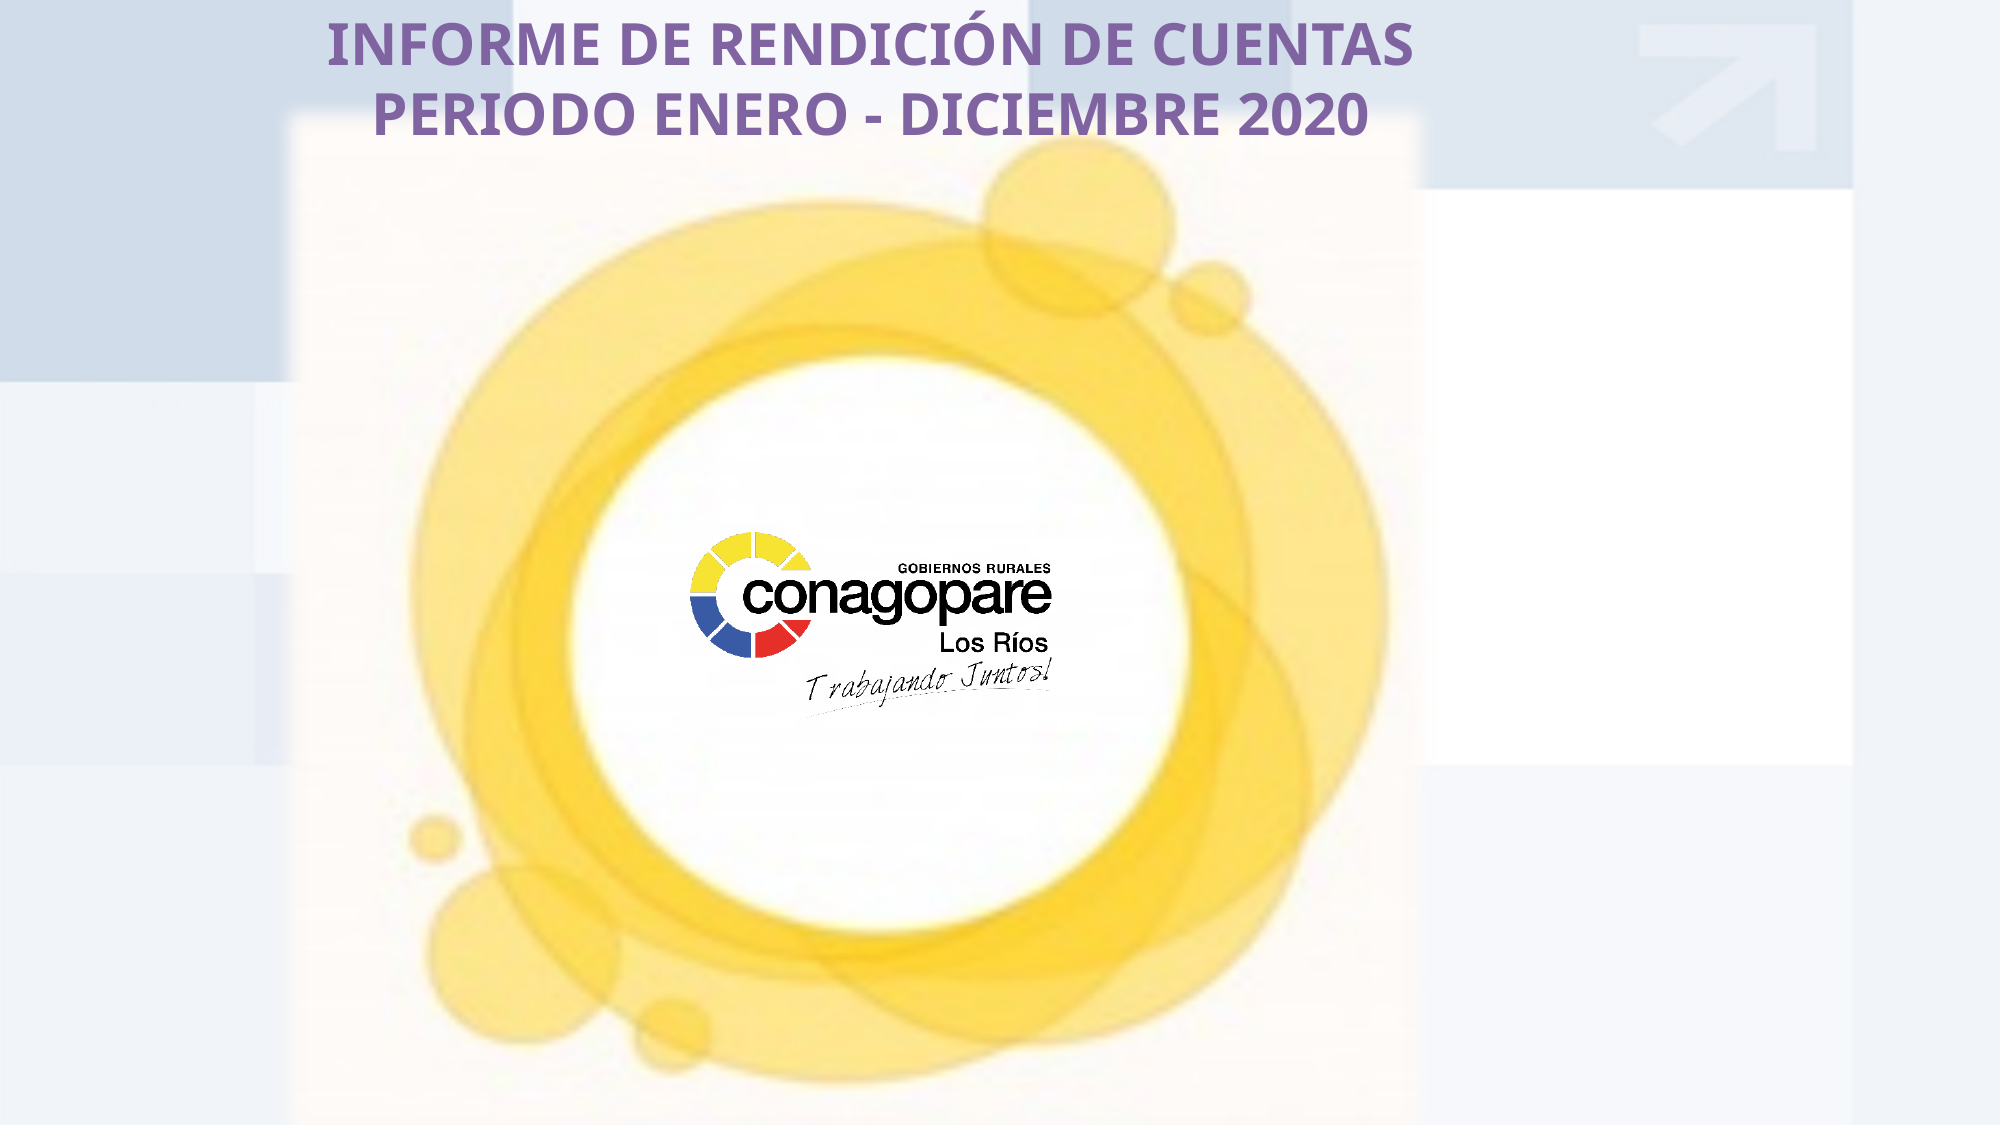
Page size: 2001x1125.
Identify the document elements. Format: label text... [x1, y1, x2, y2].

picture [0, 0, 2001, 1125]
text_box INFORME DE RENDICIÓN DE CUENTAS PERIODO ENERO - DICIEMBRE 2020 [243, 0, 1499, 225]
